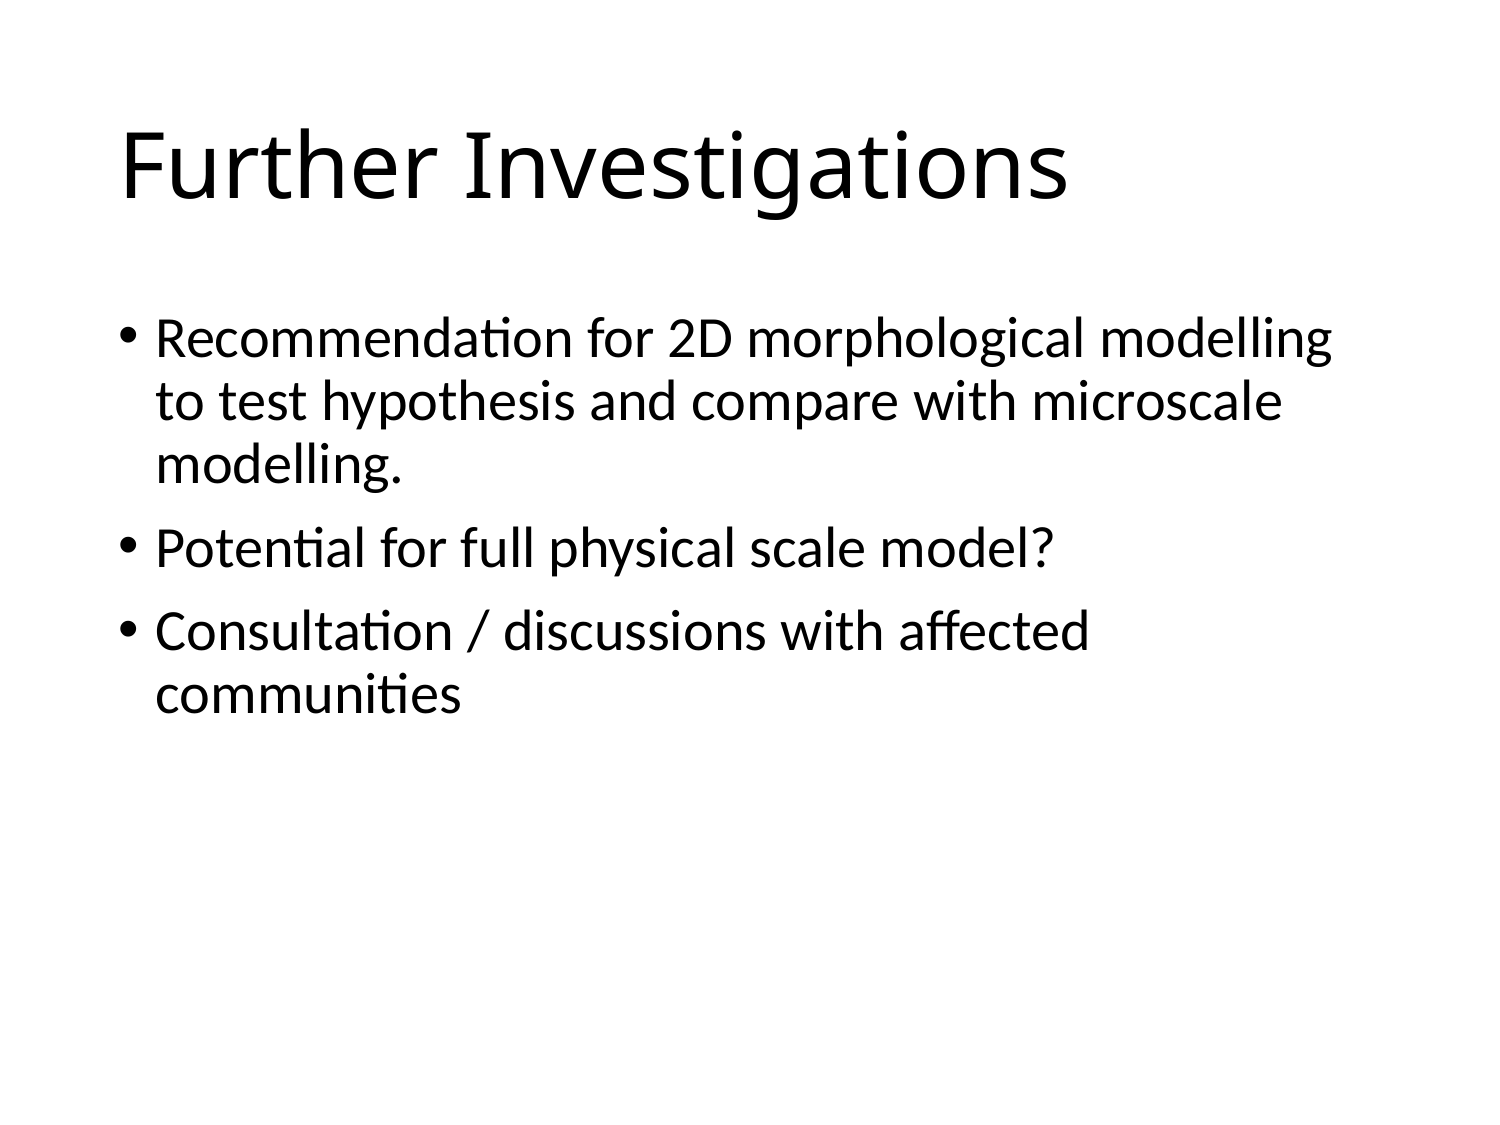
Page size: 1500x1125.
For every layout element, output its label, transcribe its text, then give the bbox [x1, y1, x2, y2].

list Recommendation for 2D morphological modelling to test hypothesis and compare with microscale modelling. Potential for full physical scale model? Consultation / discussions with affected communities [103, 299, 1397, 1014]
title Further Investigations [103, 59, 1397, 278]
